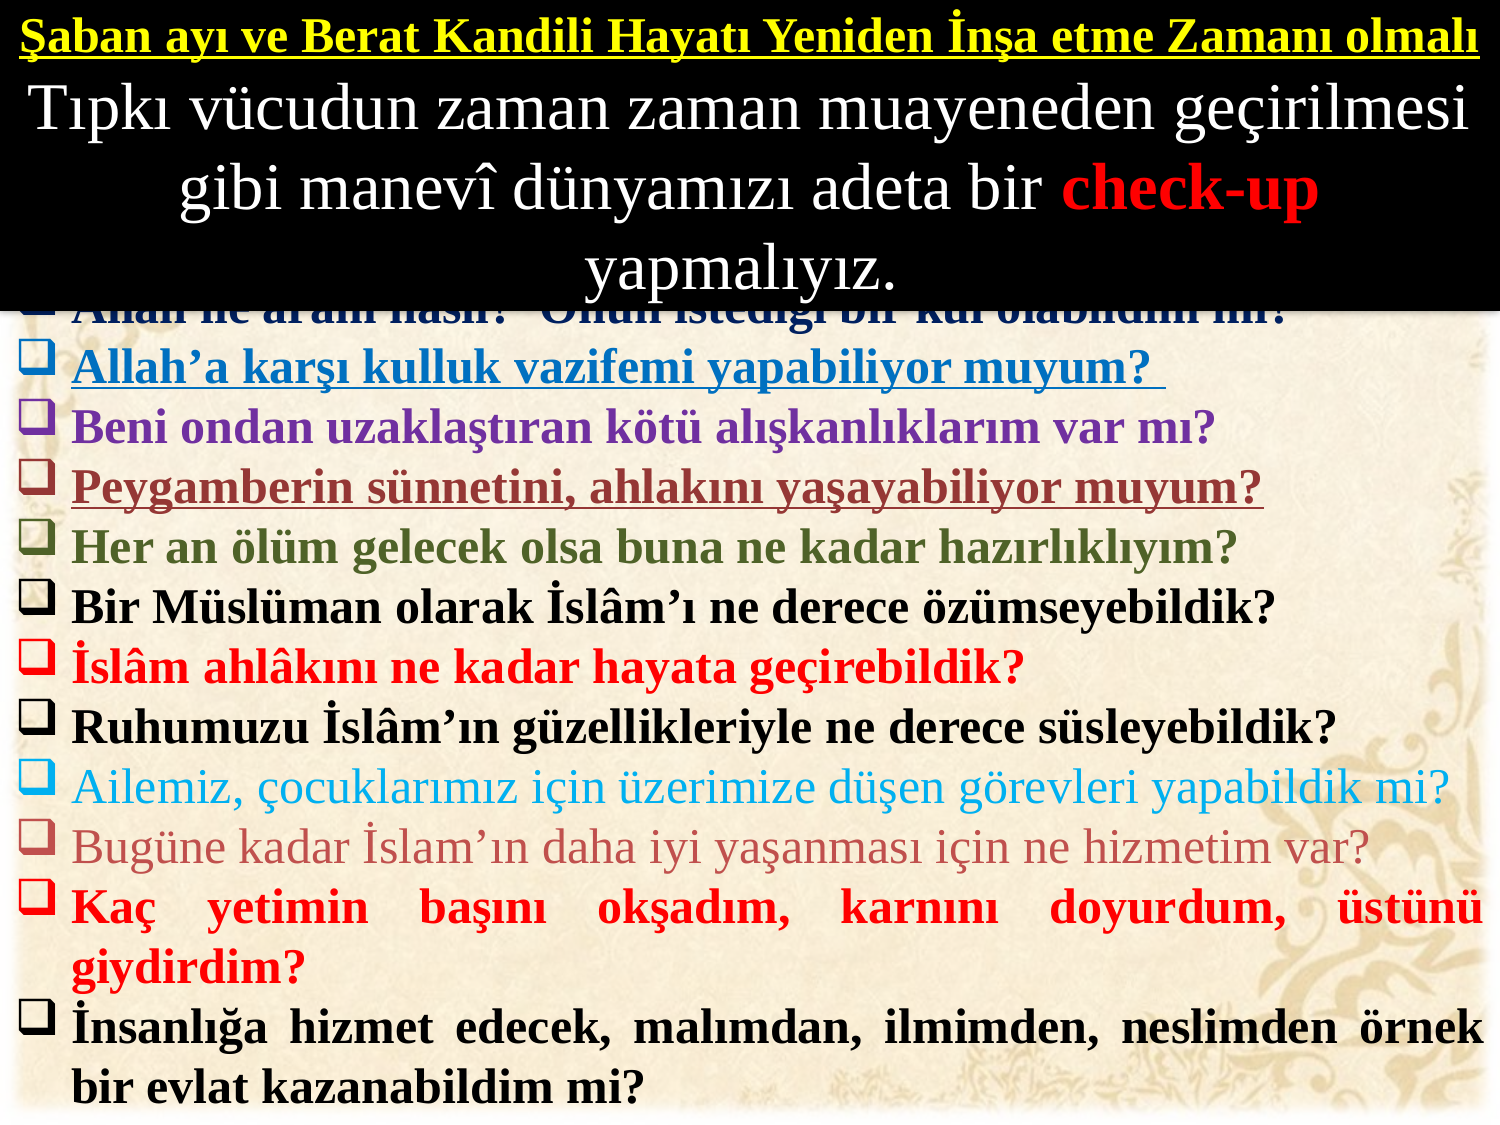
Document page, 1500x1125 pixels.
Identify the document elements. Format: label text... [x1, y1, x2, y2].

text_box Allah ile aram nasıl? Onun istediği bir kul olabildim mi? Allah’a karşı kulluk vazifemi yapabiliyor muyum? Beni ondan uzaklaştıran kötü alışkanlıklarım var mı? Peygamberin sünnetini, ahlakını yaşayabiliyor muyum? Her an ölüm gelecek olsa buna ne kadar hazırlıklıyım? Bir Müslüman olarak İslâm’ı ne derece özümseyebildik? İslâm ahlâkını ne kadar hayata geçirebildik? Ruhumuzu İslâm’ın güzellikleriyle ne derece süsleyebildik? Ailemiz, çocuklarımız için üzerimize düşen görevleri yapabildik mi? Bugüne kadar İslam’ın daha iyi yaşanması için ne hizmetim var? Kaç yetimin başını okşadım, karnını doyurdum, üstünü giydirdim? İnsanlığa hizmet edecek, malımdan, ilmimden, neslimden örnek bir evlat kazanabildim mi? [0, 318, 1500, 1121]
text_box Şaban ayı ve Berat Kandili Hayatı Yeniden İnşa etme Zamanı olmalı Tıpkı vücudun zaman zaman muayeneden geçirilmesi gibi manevî dünyamızı adeta bir check-up yapmalıyız. [0, 0, 1500, 311]
